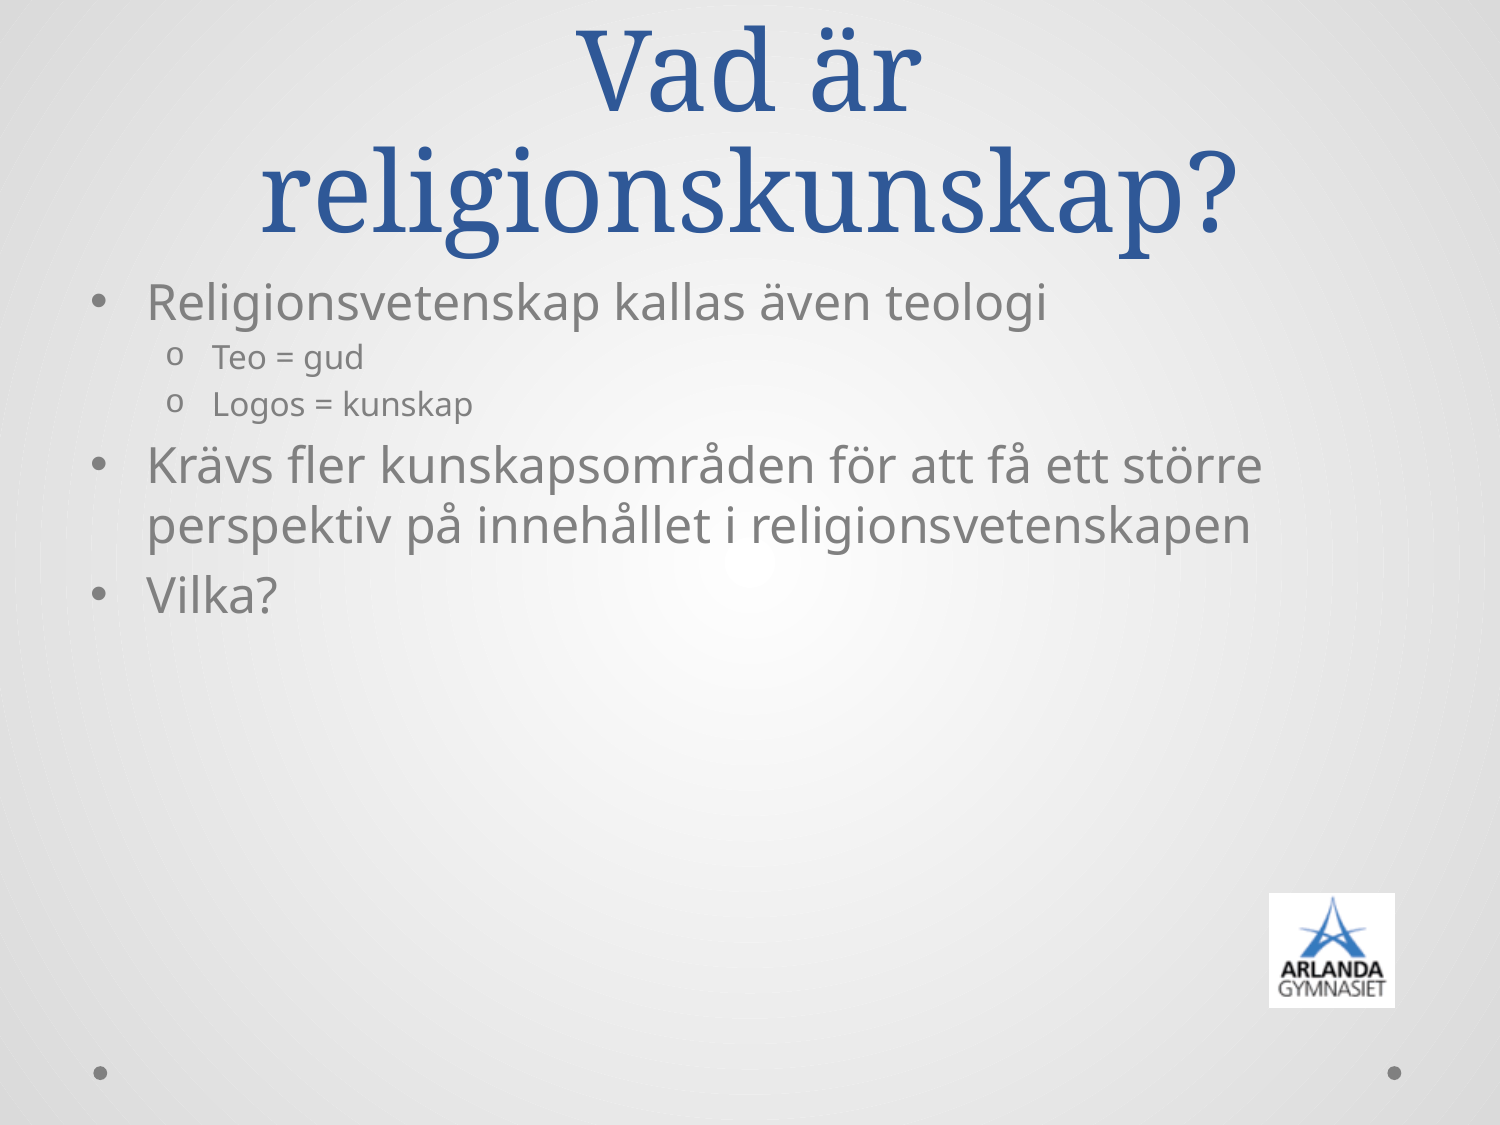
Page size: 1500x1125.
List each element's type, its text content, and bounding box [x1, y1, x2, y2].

picture [1269, 893, 1395, 1008]
list Religionsvetenskap kallas även teologi Teo = gud Logos = kunskap Krävs fler kunskapsområden för att få ett större perspektiv på innehållet i religionsvetenskapen Vilka? [75, 262, 1425, 1005]
title Vad är religionskunskap? [75, 0, 1425, 262]
